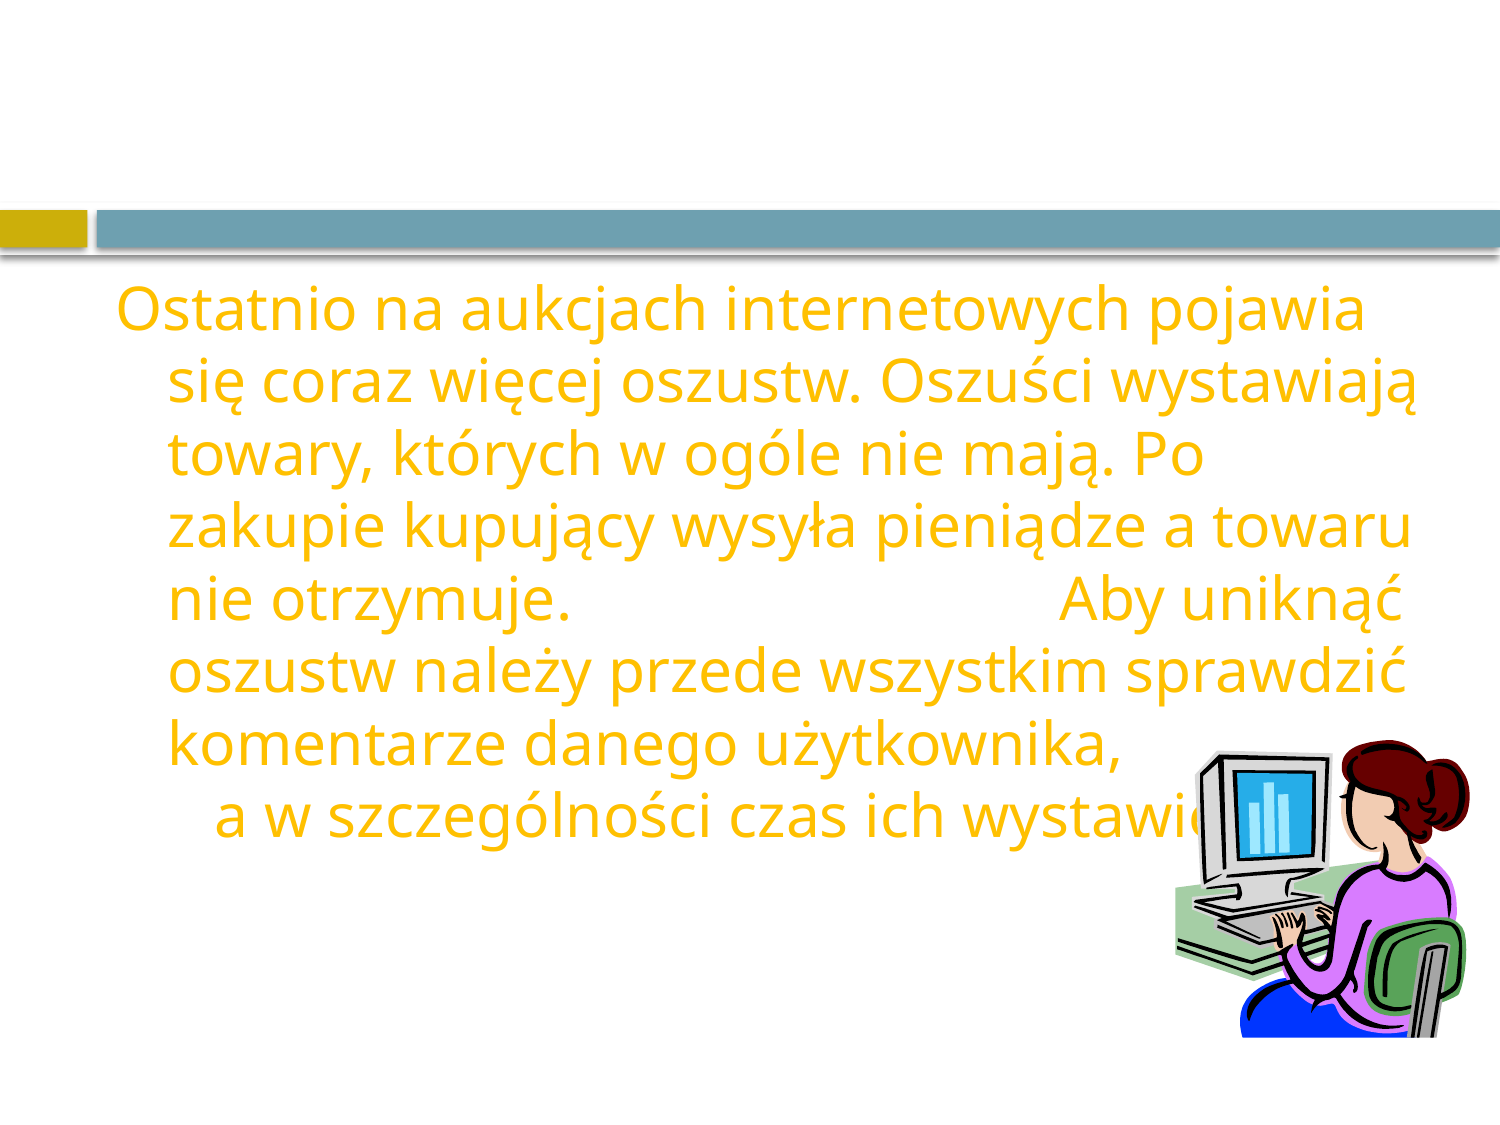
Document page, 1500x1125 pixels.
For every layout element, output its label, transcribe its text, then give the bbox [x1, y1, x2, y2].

picture [1174, 739, 1471, 1041]
list Ostatnio na aukcjach internetowych pojawia się coraz więcej oszustw. Oszuści wystawiają towary, których w ogóle nie mają. Po zakupie kupujący wysyła pieniądze a towaru nie otrzymuje. Aby uniknąć oszustw należy przede wszystkim sprawdzić komentarze danego użytkownika, a w szczególności czas ich wystawienia. [100, 262, 1438, 1000]
